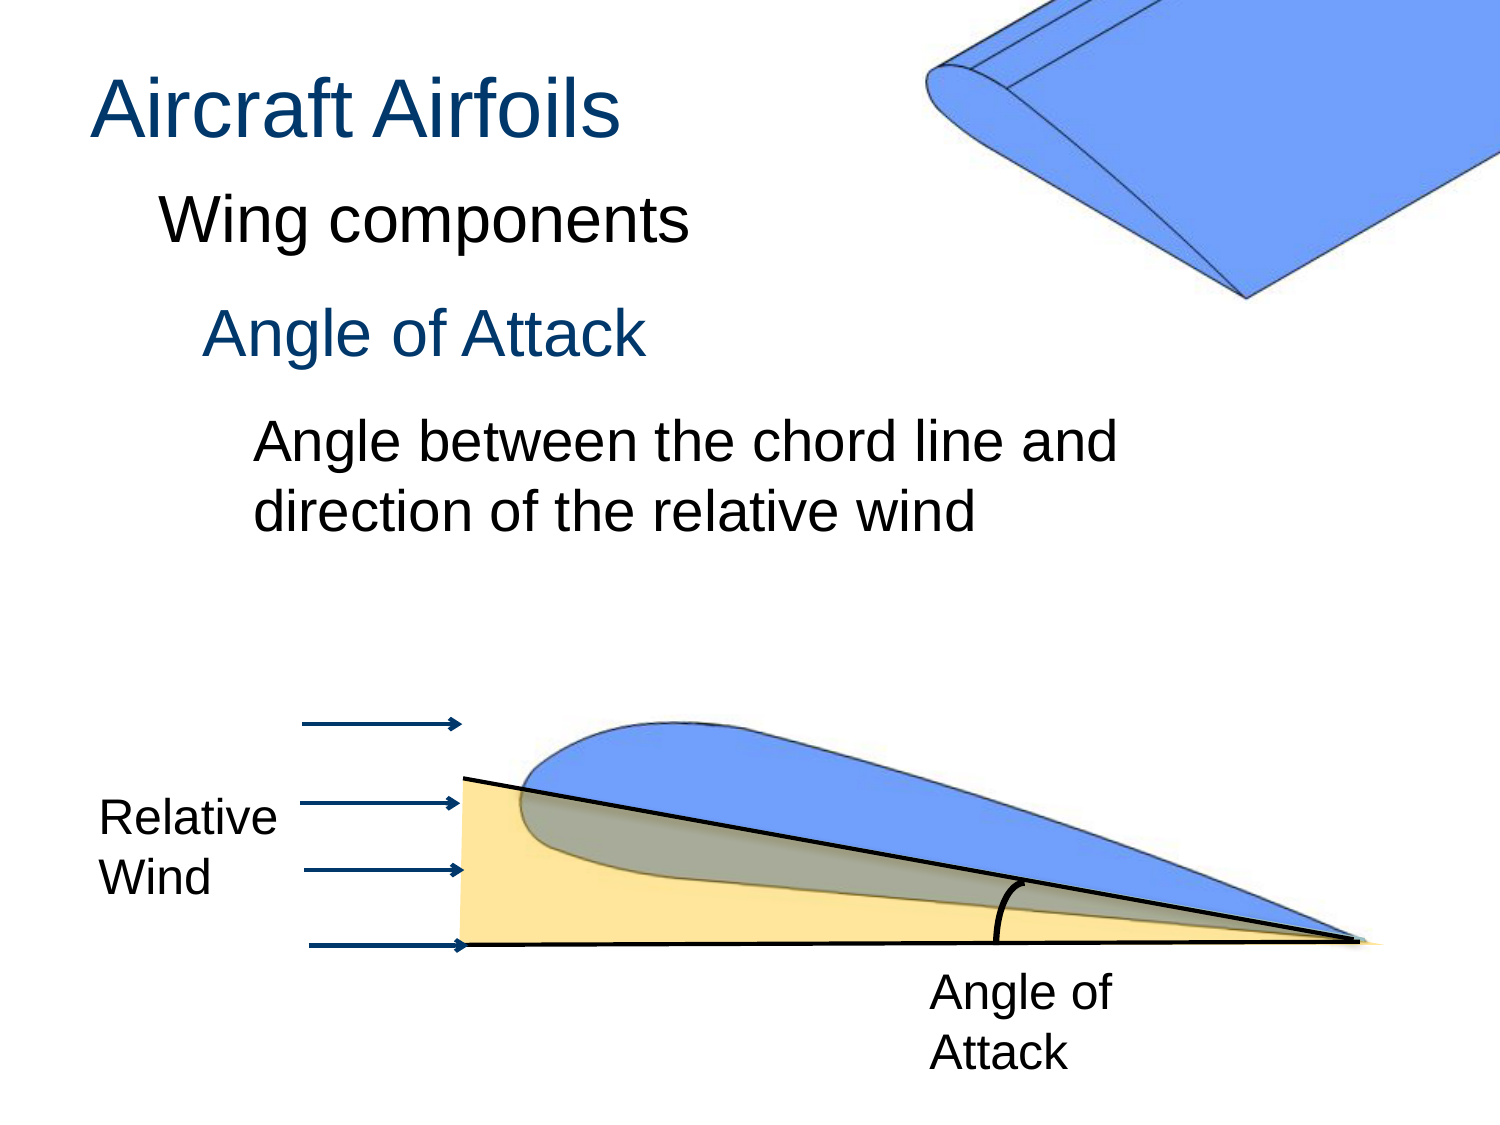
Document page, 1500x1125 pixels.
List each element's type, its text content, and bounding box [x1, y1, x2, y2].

text_box Angle of Attack [914, 962, 1149, 1087]
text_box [462, 778, 1354, 940]
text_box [1359, 789, 1365, 941]
picture [508, 714, 1377, 953]
text_box Angle of Attack [188, 282, 784, 378]
text_box Wing components [143, 168, 868, 264]
text_box Relative Wind [83, 776, 346, 912]
title Aircraft Airfoils [74, 44, 916, 163]
picture [921, 0, 1500, 304]
text_box Angle between the chord line and direction of the relative wind [238, 395, 1216, 551]
